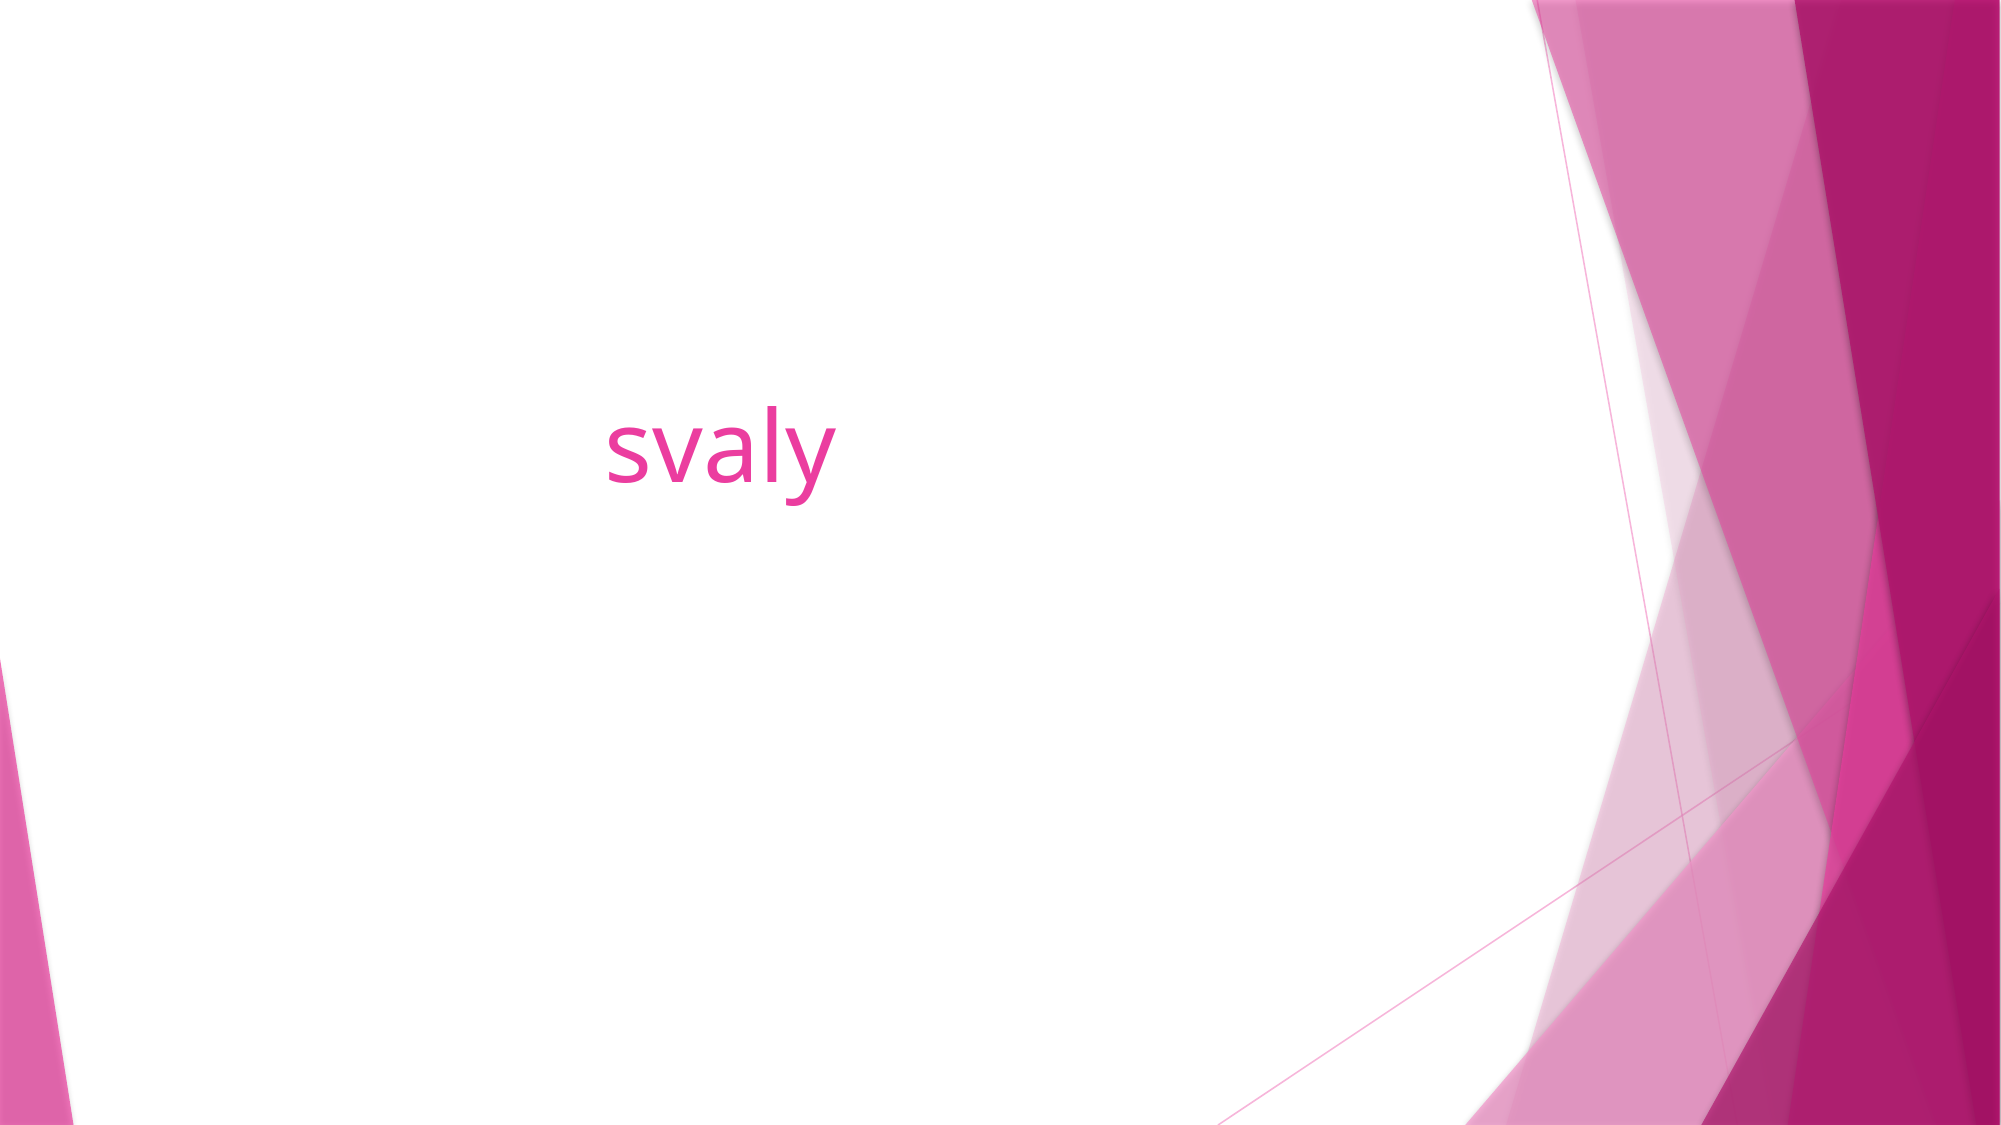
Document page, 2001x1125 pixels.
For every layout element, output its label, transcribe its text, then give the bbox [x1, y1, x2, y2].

title svaly [589, 375, 2000, 593]
